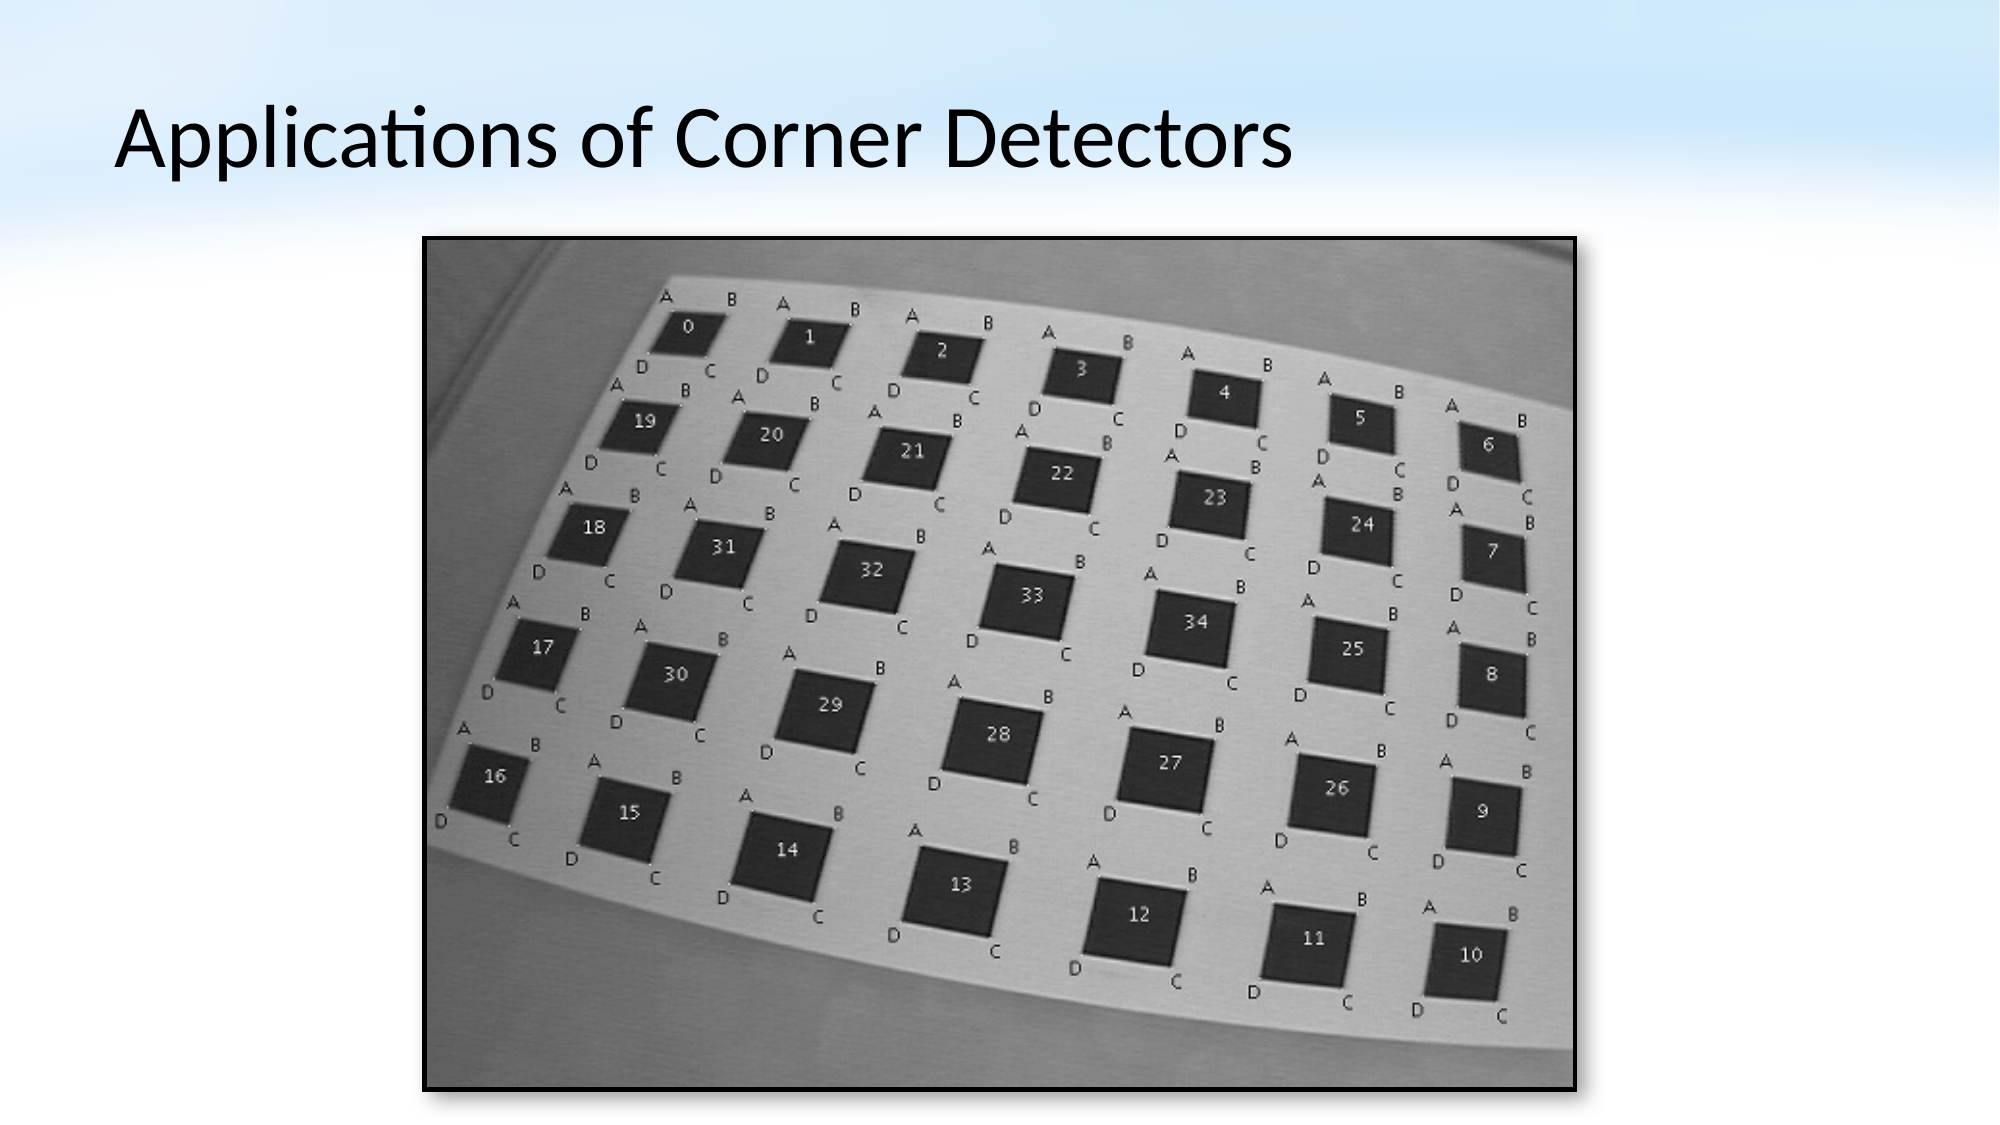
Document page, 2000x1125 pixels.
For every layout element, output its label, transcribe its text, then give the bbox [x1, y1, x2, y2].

picture [0, 0, 2000, 1125]
title Applications of Corner Detectors [99, 37, 1963, 226]
